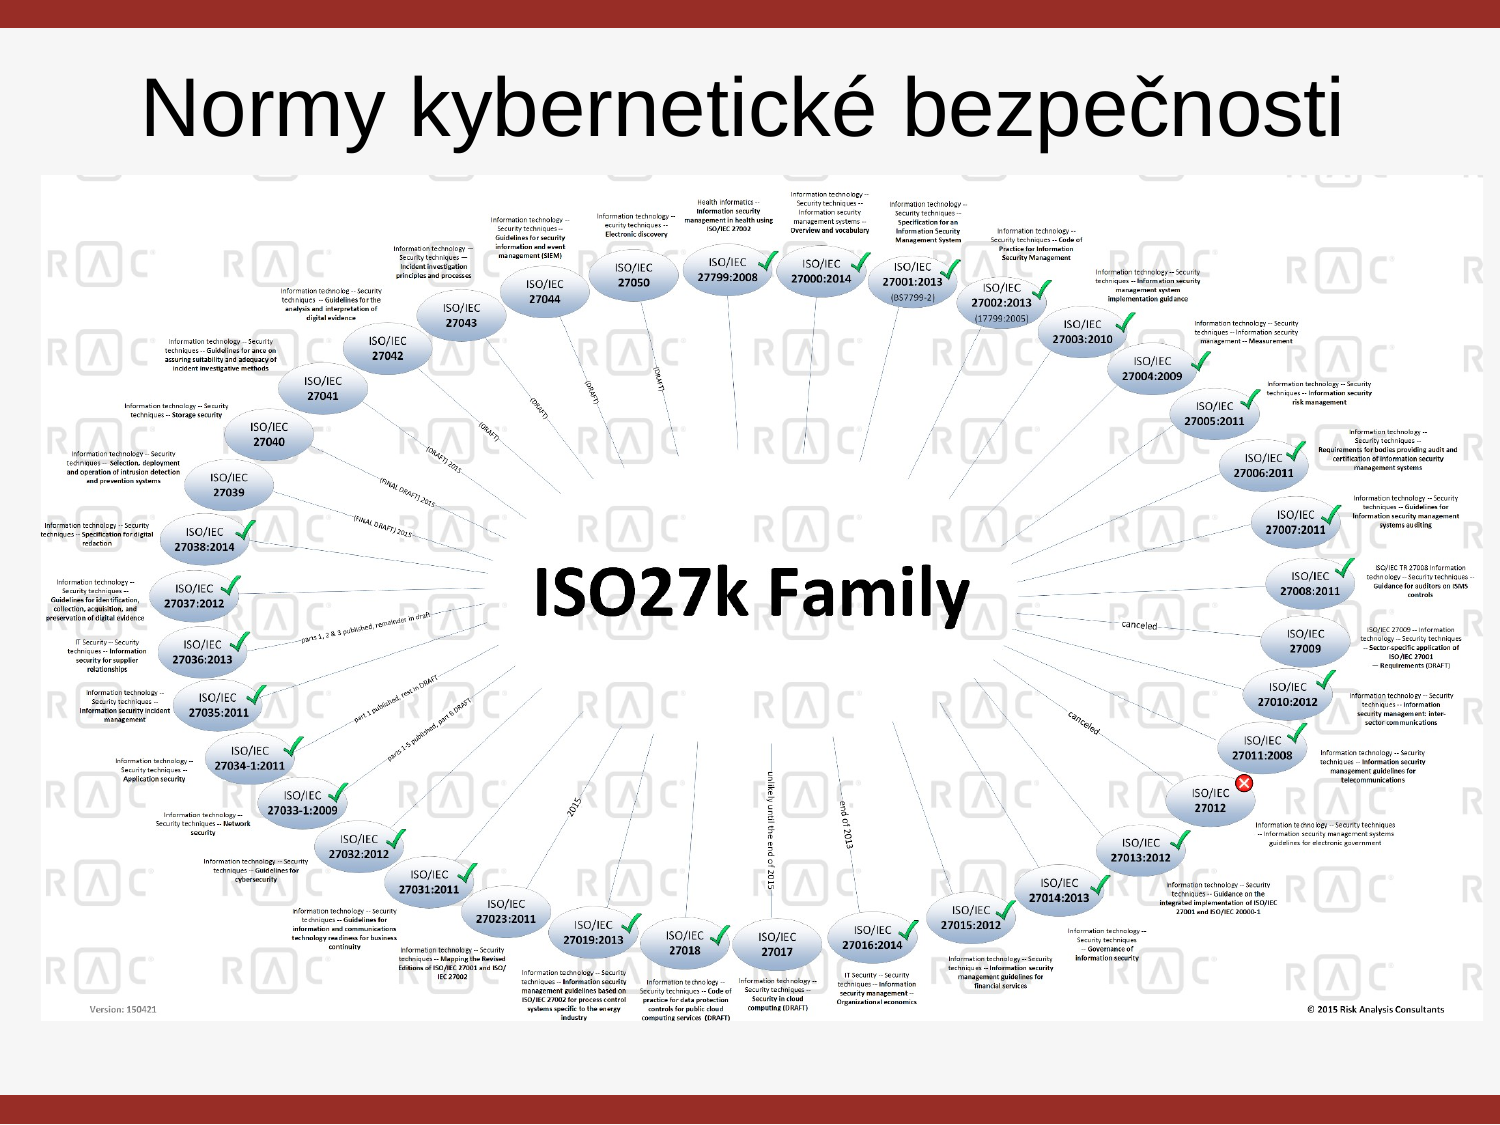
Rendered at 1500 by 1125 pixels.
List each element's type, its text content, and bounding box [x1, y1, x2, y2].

text_box [40, 175, 1484, 1021]
title Normy kybernetické bezpečnosti [138, 6, 1350, 175]
